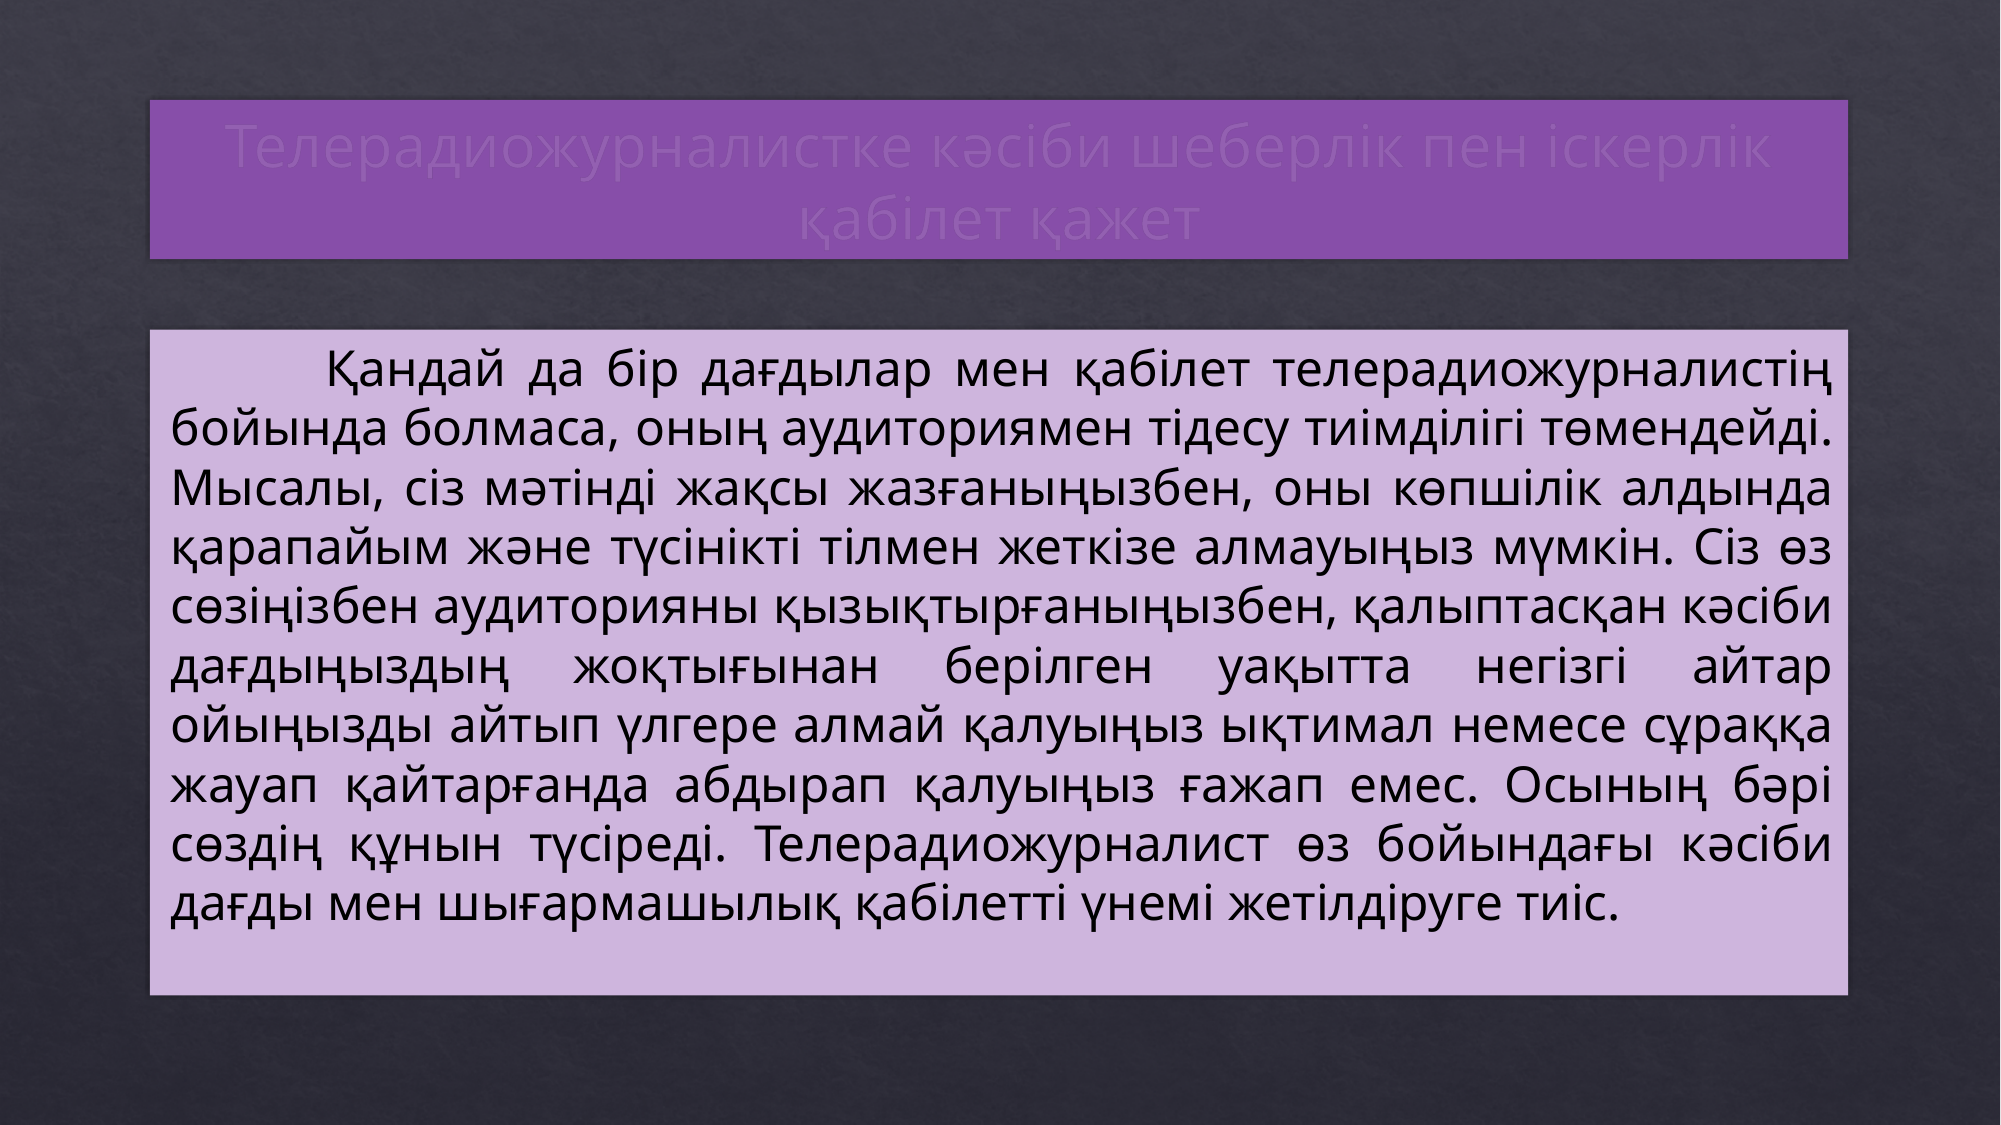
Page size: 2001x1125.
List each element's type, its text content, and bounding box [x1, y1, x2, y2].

title Телерадиожурналистке кәсіби шеберлік пен іскерлік қабілет қажет [149, 99, 1849, 260]
list Қандай да бір дағдылар мен қабілет телерадиожурналистің бойында болмаса, оның аудиториямен тідесу тиімділігі төмендейді. Мысалы, сіз мәтінді жақсы жазғаныңызбен, оны көпшілік алдында қарапайым және түсінікті тілмен жеткізе алмауыңыз мүмкін. Сіз өз сөзіңізбен аудиторияны қызықтырғаныңызбен, қалыптасқан кәсіби дағдыңыздың жоқтығынан берілген уақытта негізгі айтар ойыңызды айтып үлгере алмай қалуыңыз ықтимал немесе сұраққа жауап қайтарғанда абдырап қалуыңыз ғажап емес. Осының бәрі сөздің құнын түсіреді. Телерадиожурналист өз бойындағы кәсіби дағды мен шығармашылық қабілетті үнемі жетілдіруге тиіс. [149, 329, 1849, 996]
